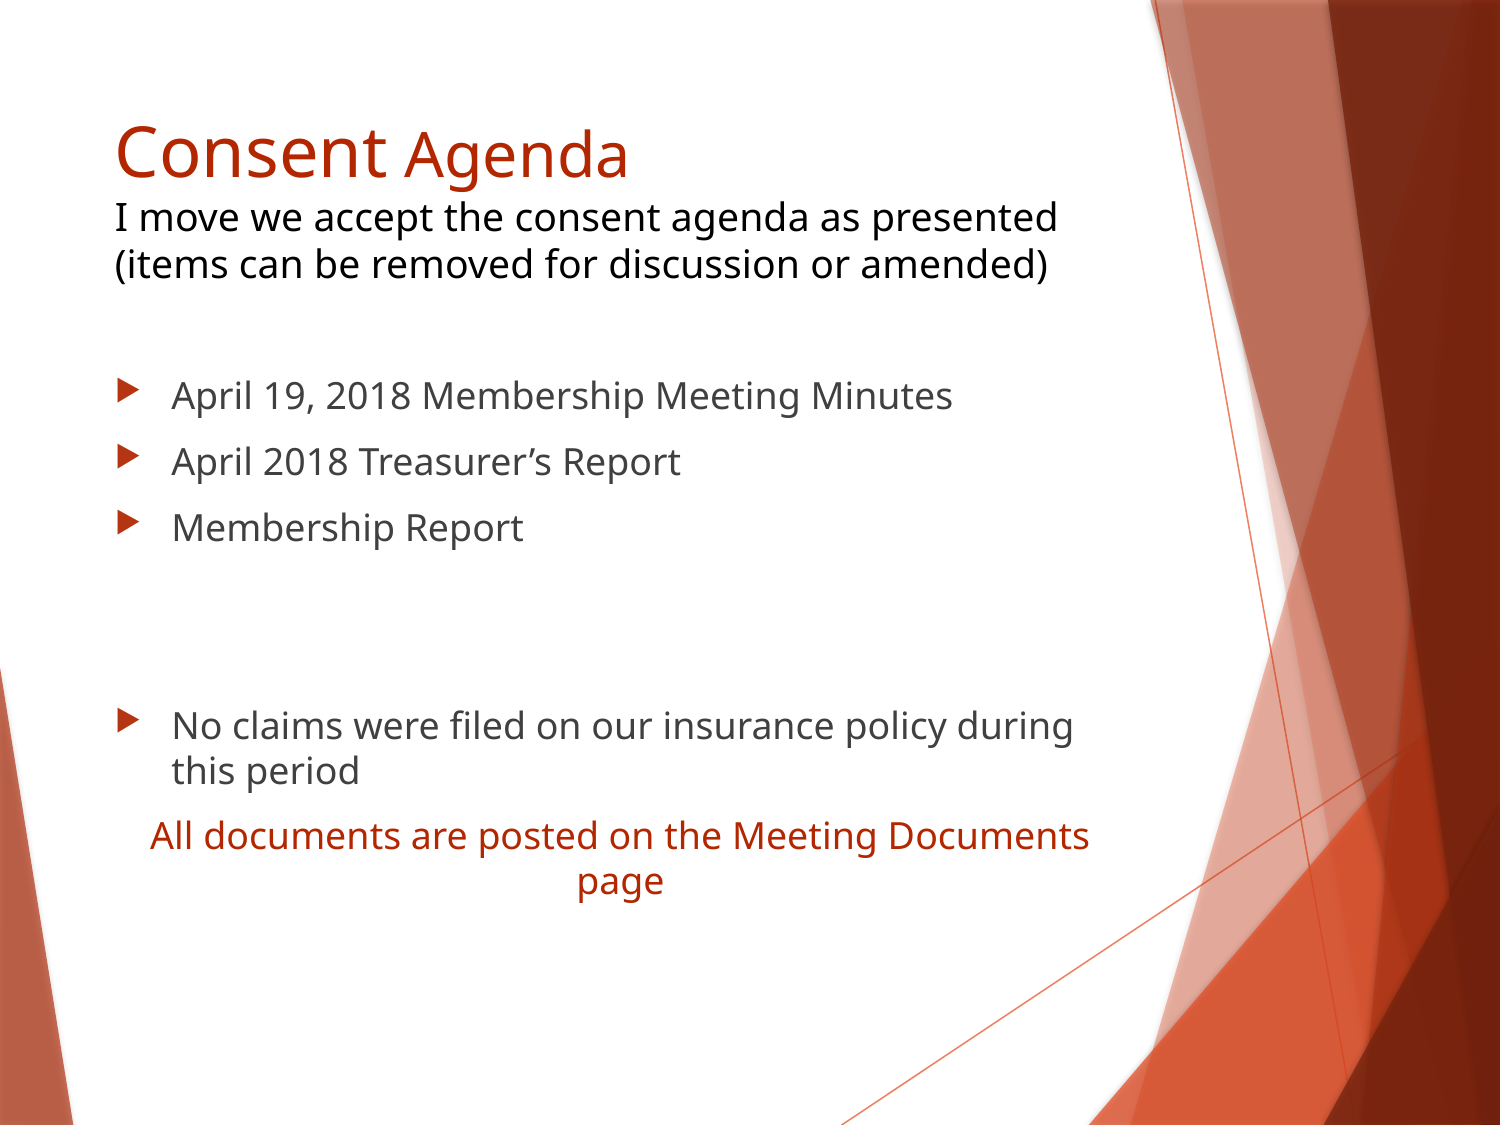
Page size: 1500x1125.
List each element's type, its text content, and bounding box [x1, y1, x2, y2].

list April 19, 2018 Membership Meeting Minutes April 2018 Treasurer’s Report Membership Report No claims were filed on our insurance policy during this period All documents are posted on the Meeting Documents page [99, 364, 1142, 1029]
title Consent Agenda I move we accept the consent agenda as presented (items can be removed for discussion or amended) [99, 99, 1142, 295]
